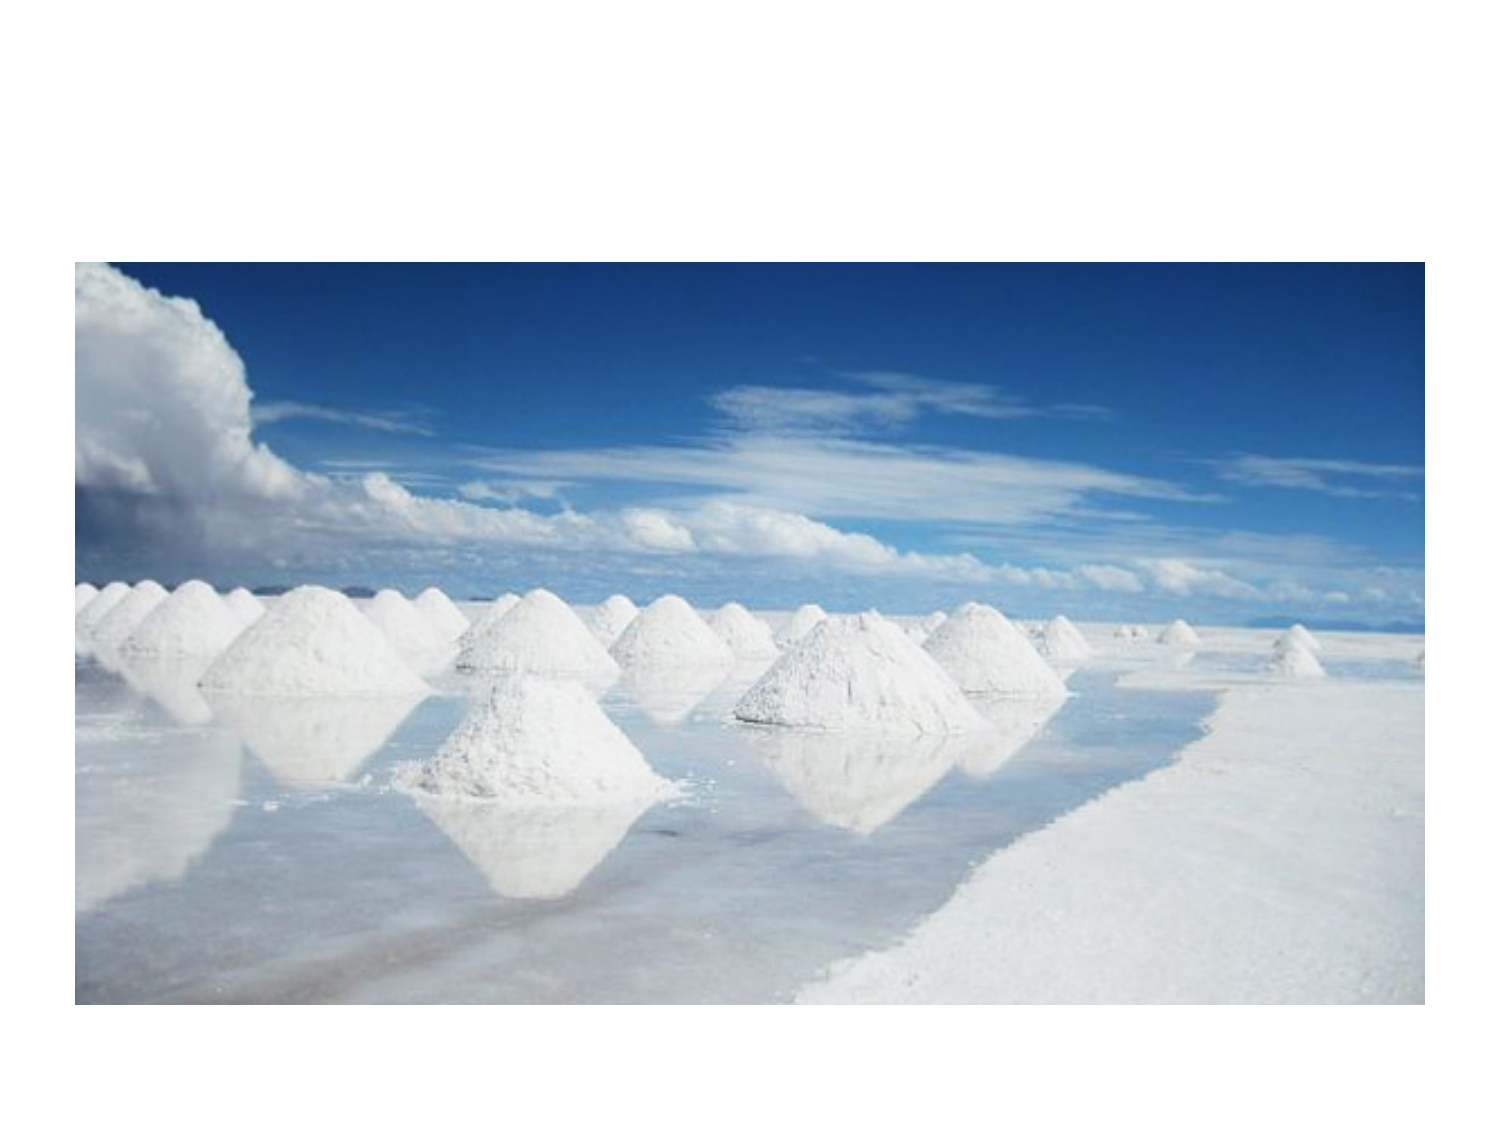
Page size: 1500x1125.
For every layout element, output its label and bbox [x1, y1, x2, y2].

list [74, 262, 1426, 1006]
